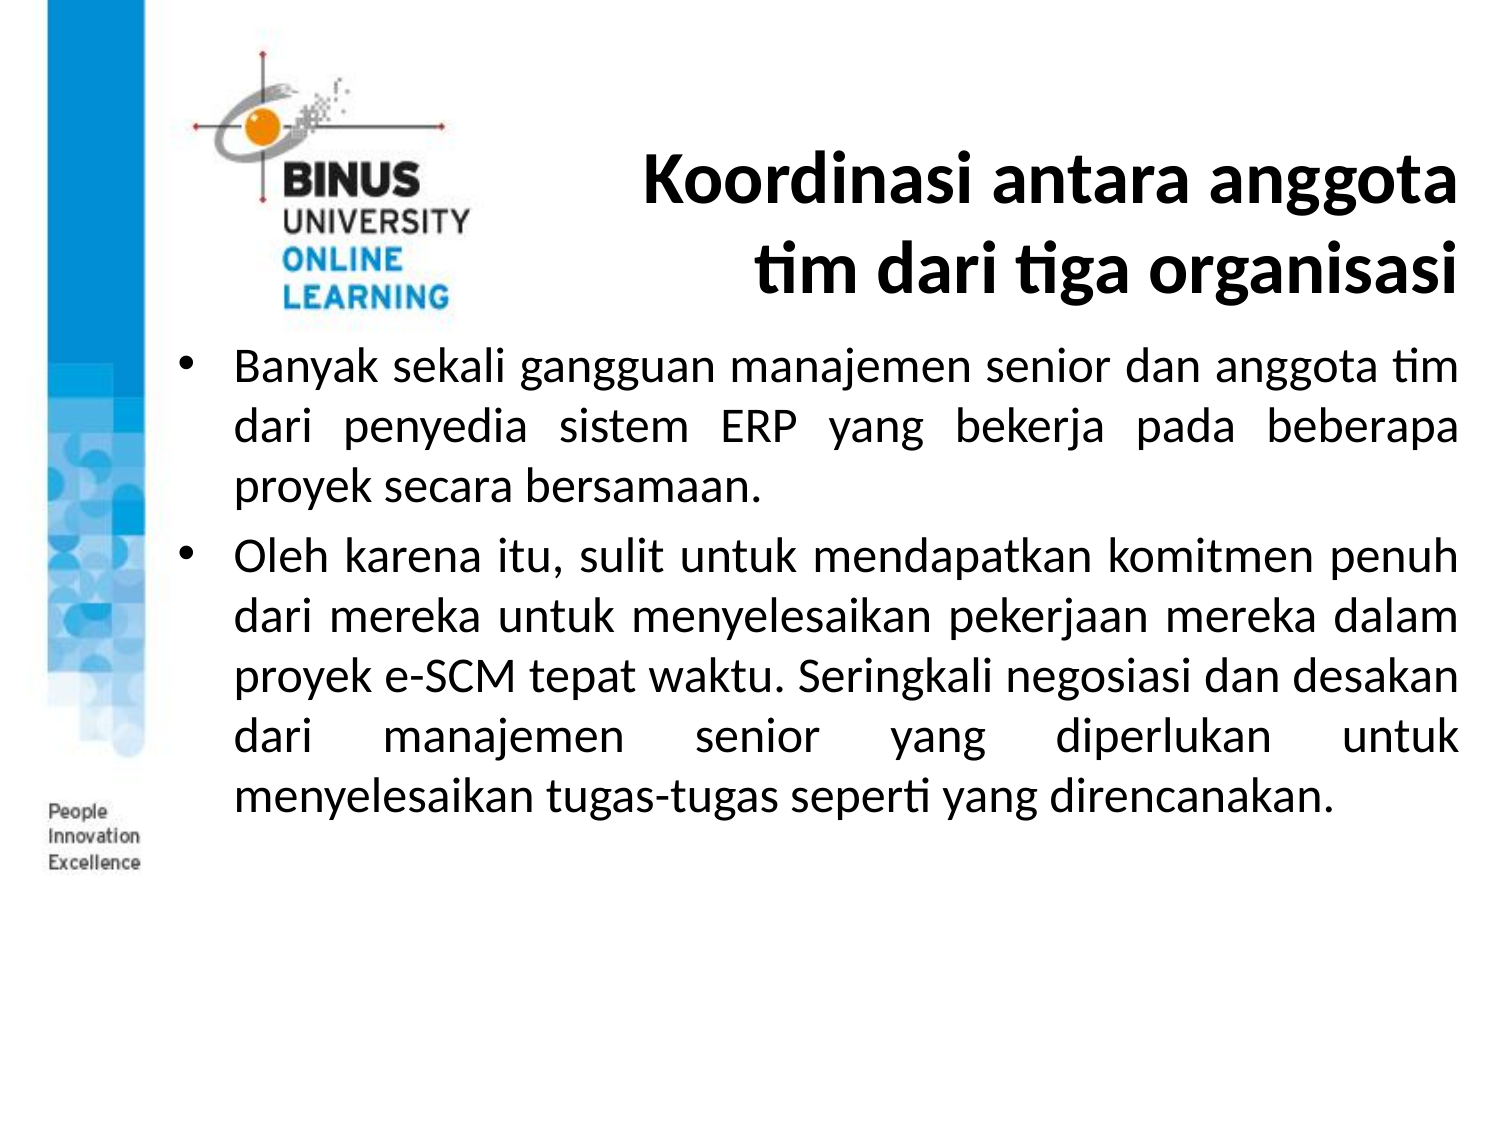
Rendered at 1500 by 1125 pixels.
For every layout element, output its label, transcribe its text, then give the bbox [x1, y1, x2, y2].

picture [0, 0, 1500, 1125]
list Banyak sekali gangguan manajemen senior dan anggota tim dari penyedia sistem ERP yang bekerja pada beberapa proyek secara bersamaan. Oleh karena itu, sulit untuk mendapatkan komitmen penuh dari mereka untuk menyelesaikan pekerjaan mereka dalam proyek e-SCM tepat waktu. Seringkali negosiasi dan desakan dari manajemen senior yang diperlukan untuk menyelesaikan tugas-tugas seperti yang direncanakan. [162, 324, 1475, 1025]
title Koordinasi antara anggota tim dari tiga organisasi [549, 125, 1475, 313]
